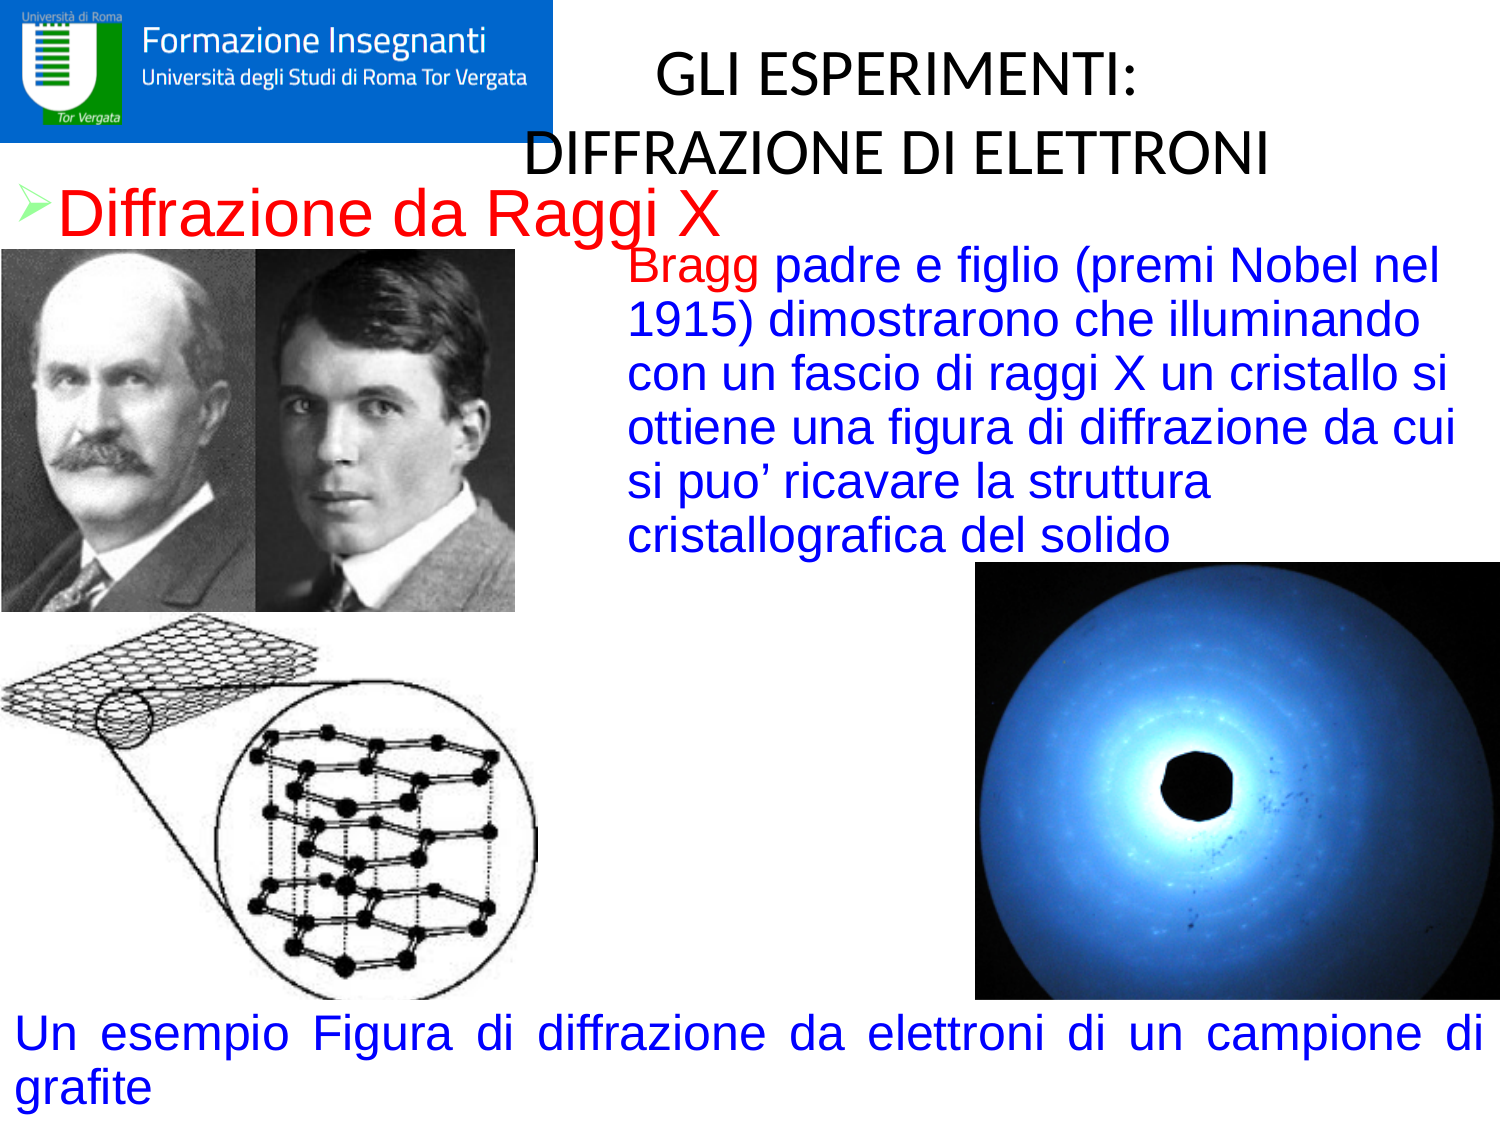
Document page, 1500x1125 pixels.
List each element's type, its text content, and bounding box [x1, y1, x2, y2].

picture [0, 0, 553, 143]
picture [0, 249, 538, 1009]
text_box GLI ESPERIMENTI: DIFFRAZIONE DI ELETTRONI [501, 21, 1294, 208]
text_box Diffrazione da Raggi X [0, 162, 1046, 281]
text_box Bragg padre e figlio (premi Nobel nel 1915) dimostrarono che illuminando con un fascio di raggi X un cristallo si ottiene una figura di diffrazione da cui si puo’ ricavare la struttura cristallografica del solido [612, 231, 1500, 571]
text_box Un esempio Figura di diffrazione da elettroni di un campione di grafite [0, 999, 1500, 1123]
picture [974, 562, 1500, 1088]
